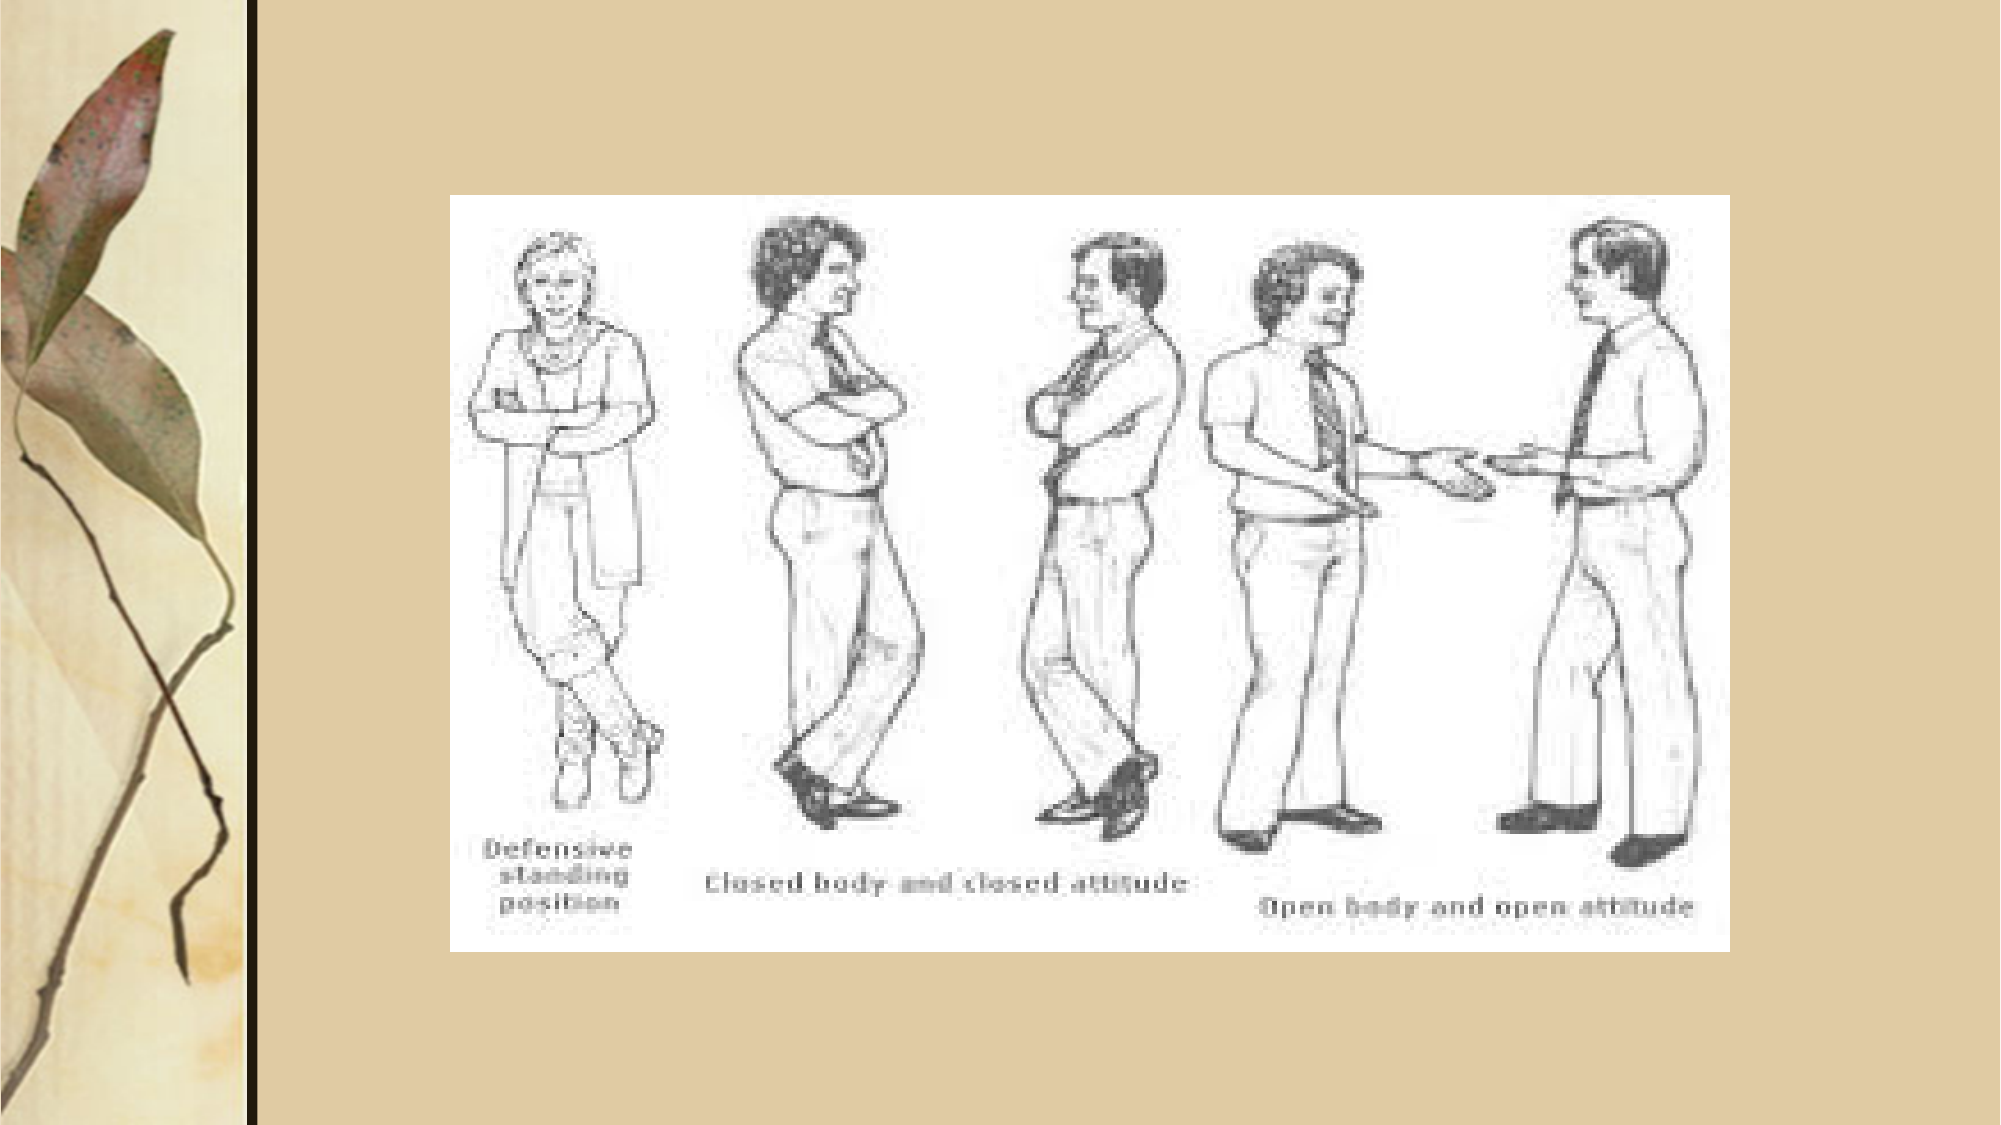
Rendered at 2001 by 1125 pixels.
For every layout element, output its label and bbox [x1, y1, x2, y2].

picture [1, 0, 247, 1125]
list [449, 195, 1730, 953]
